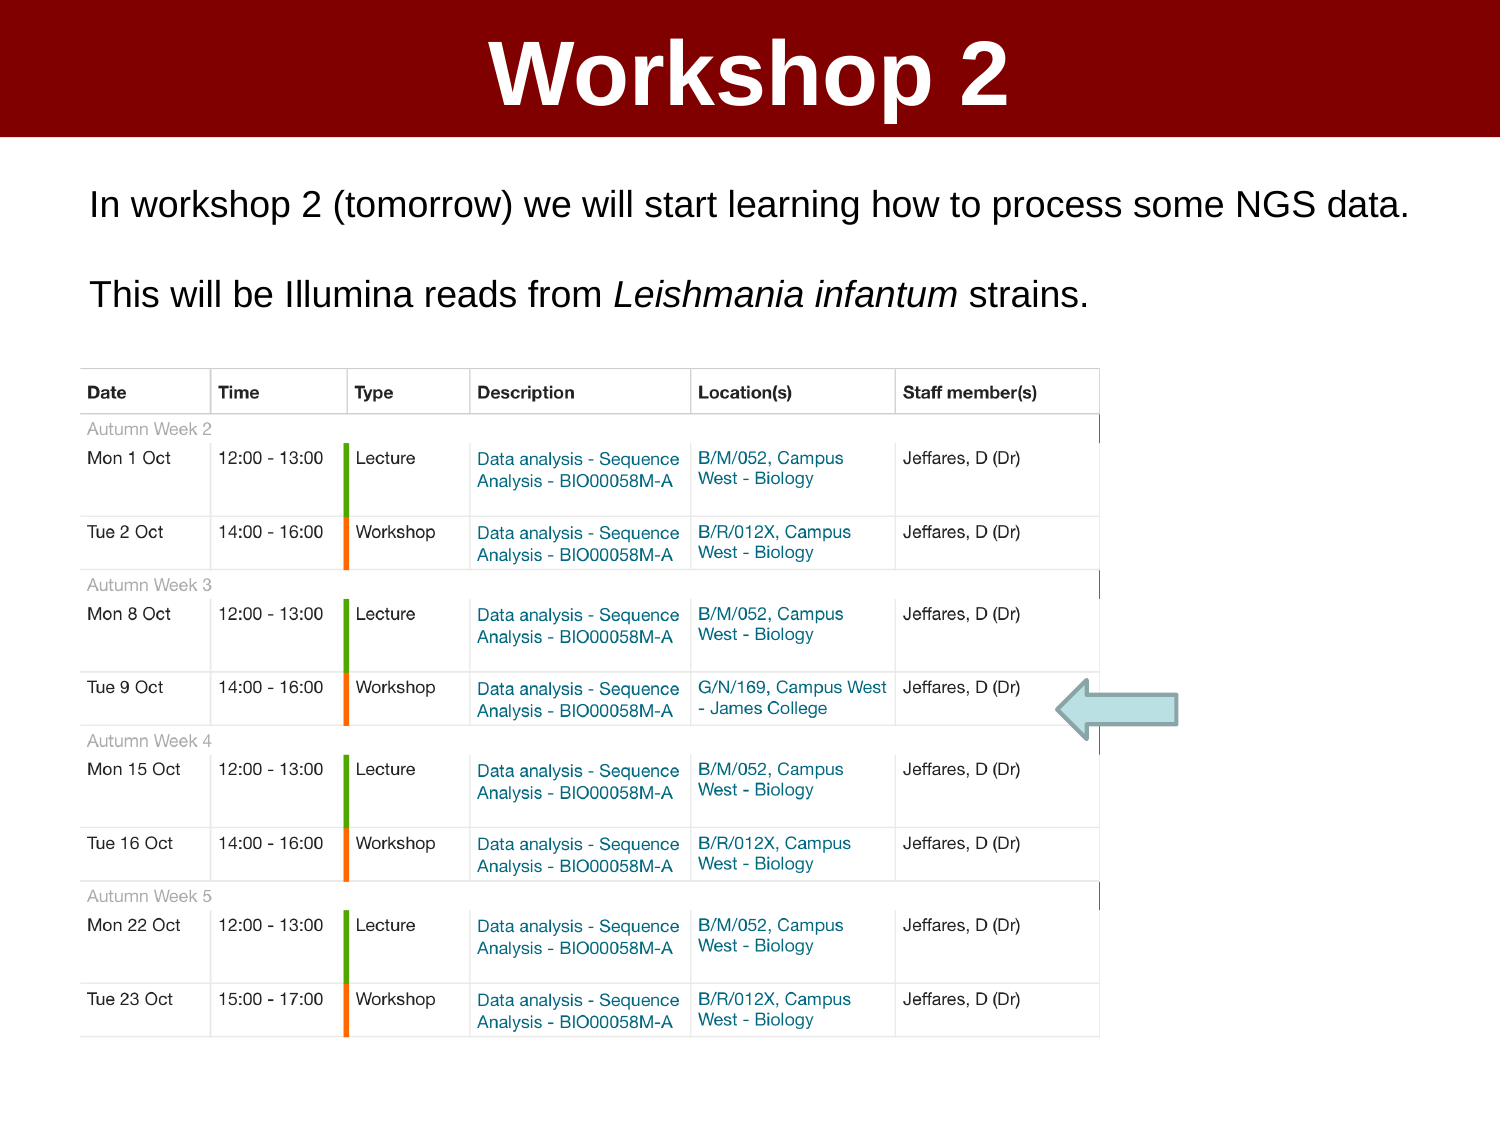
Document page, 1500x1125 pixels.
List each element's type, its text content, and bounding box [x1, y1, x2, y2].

title Workshop 2 [0, 0, 1500, 138]
text_box In workshop 2 (tomorrow) we will start learning how to process some NGS data. This will be Illumina reads from Leishmania infantum strains. [74, 172, 1426, 368]
picture [67, 365, 1100, 1060]
text_box [1105, 692, 1179, 727]
